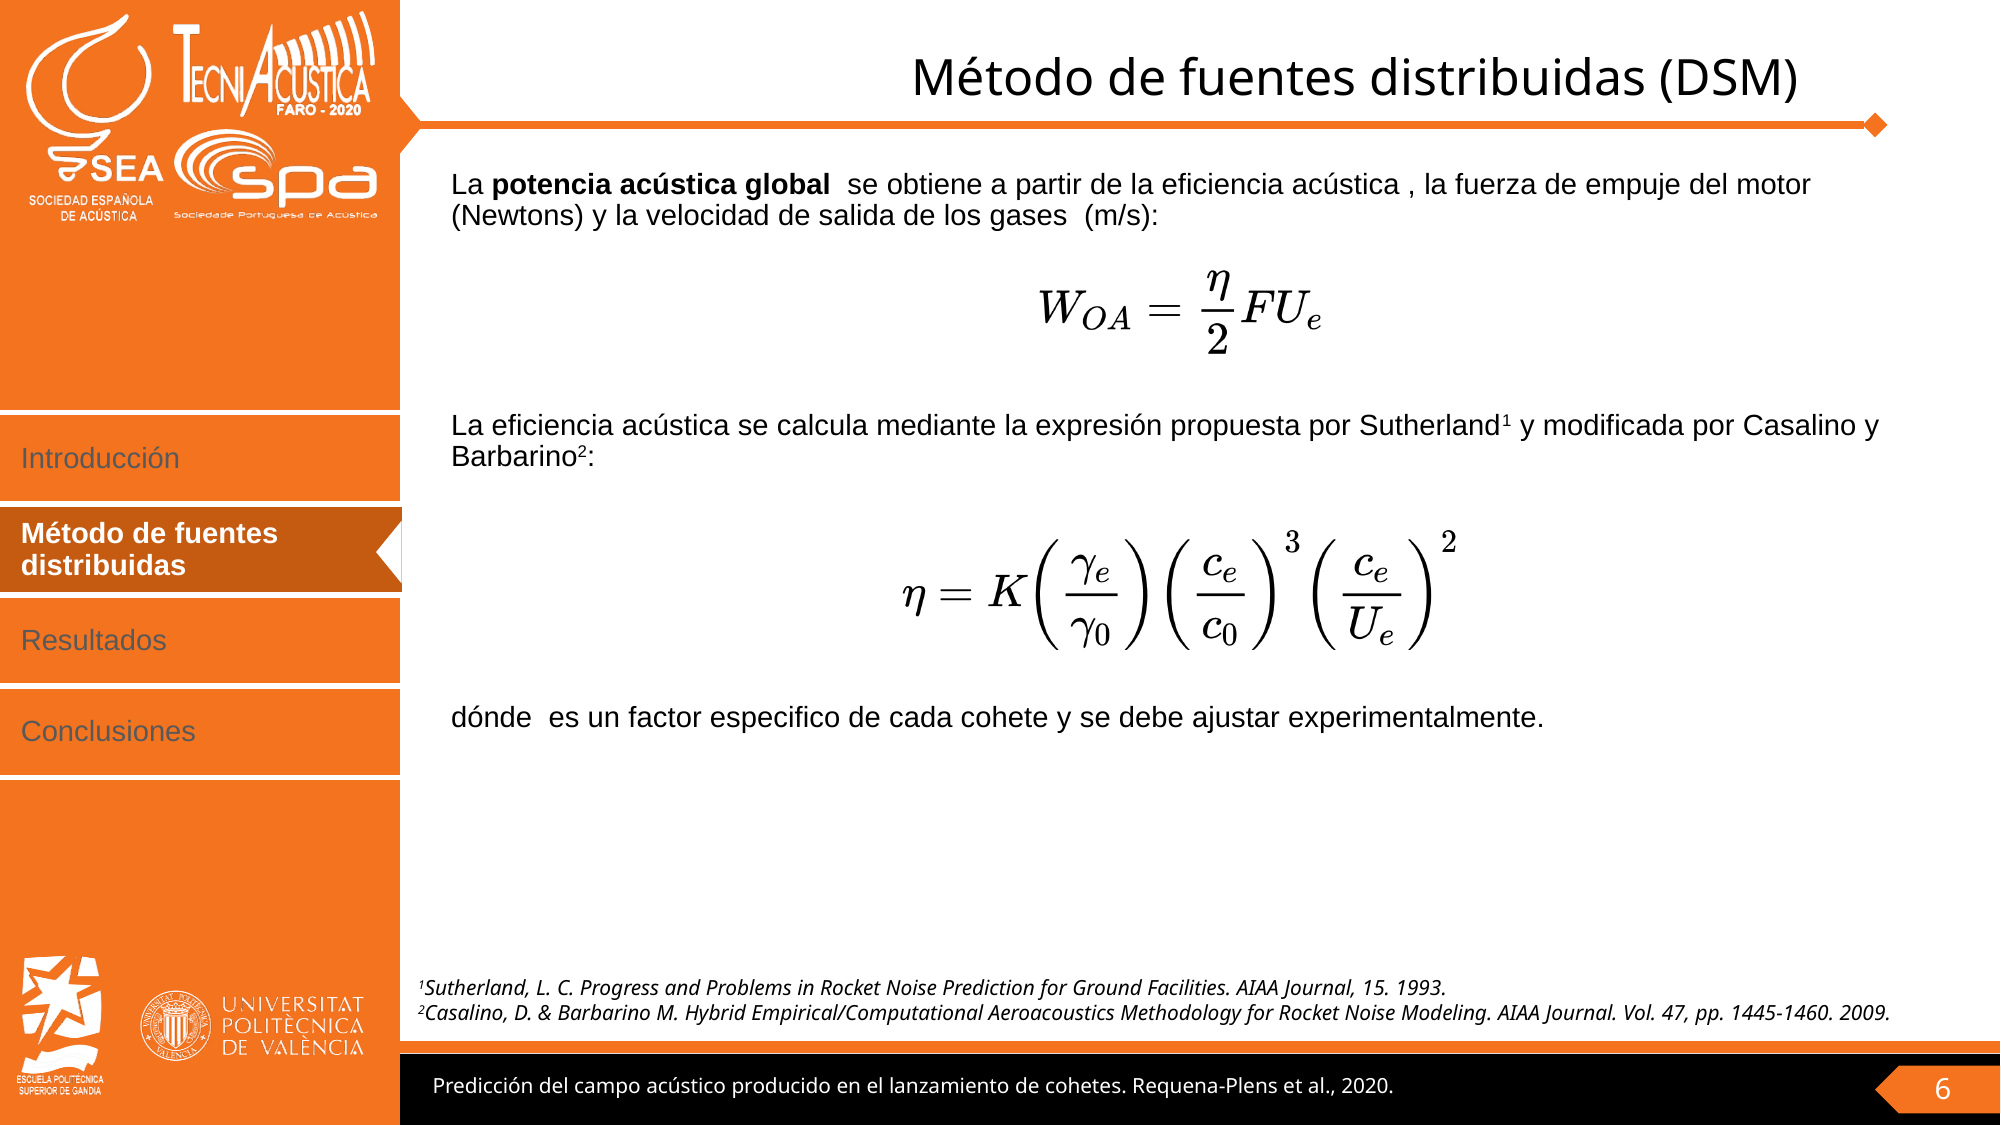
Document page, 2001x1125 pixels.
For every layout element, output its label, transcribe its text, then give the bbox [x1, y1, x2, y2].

title Método de fuentes distribuidas (DSM) [436, 41, 1815, 118]
picture [173, 11, 375, 117]
picture [10, 945, 110, 1106]
footer Predicción del campo acústico producido en el lanzamiento de cohetes. Requena-Plens et al., 2020. [417, 1088, 1861, 1107]
picture [26, 14, 164, 221]
picture [1037, 270, 1324, 354]
picture [901, 530, 1460, 650]
text_box 1Sutherland, L. C. Progress and Problems in Rocket Noise Prediction for Ground Facilities. AIAA Journal, 15. 1993. 2Casalino, D. & Barbarino M. Hybrid Empirical/Computational Aeroacoustics Methodology for Rocket Noise Modeling. AIAA Journal. Vol. 47, pp. 1445-1460. 2009. [403, 967, 1958, 1088]
picture [174, 129, 377, 219]
picture [120, 979, 384, 1072]
